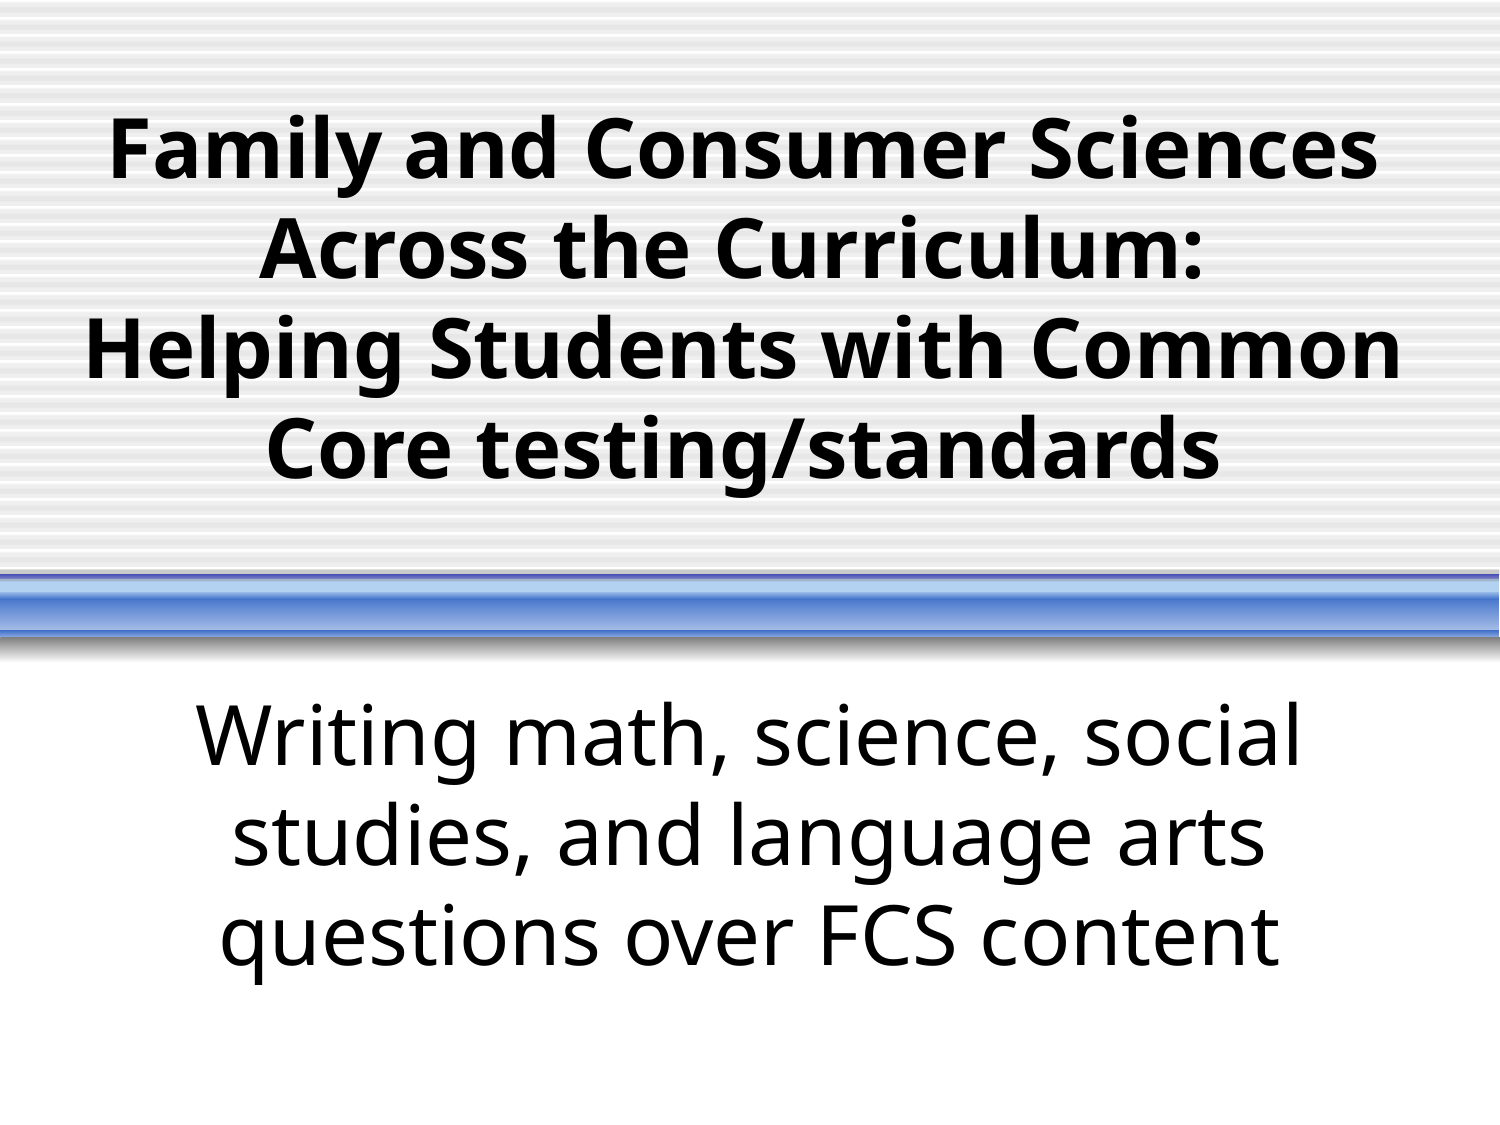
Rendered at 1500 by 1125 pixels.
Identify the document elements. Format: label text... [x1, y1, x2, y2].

title Family and Consumer Sciences Across the Curriculum: Helping Students with Common Core testing/standards [49, 62, 1438, 529]
picture [0, 0, 1500, 569]
subtitle Writing math, science, social studies, and language arts questions over FCS content [124, 674, 1376, 1038]
